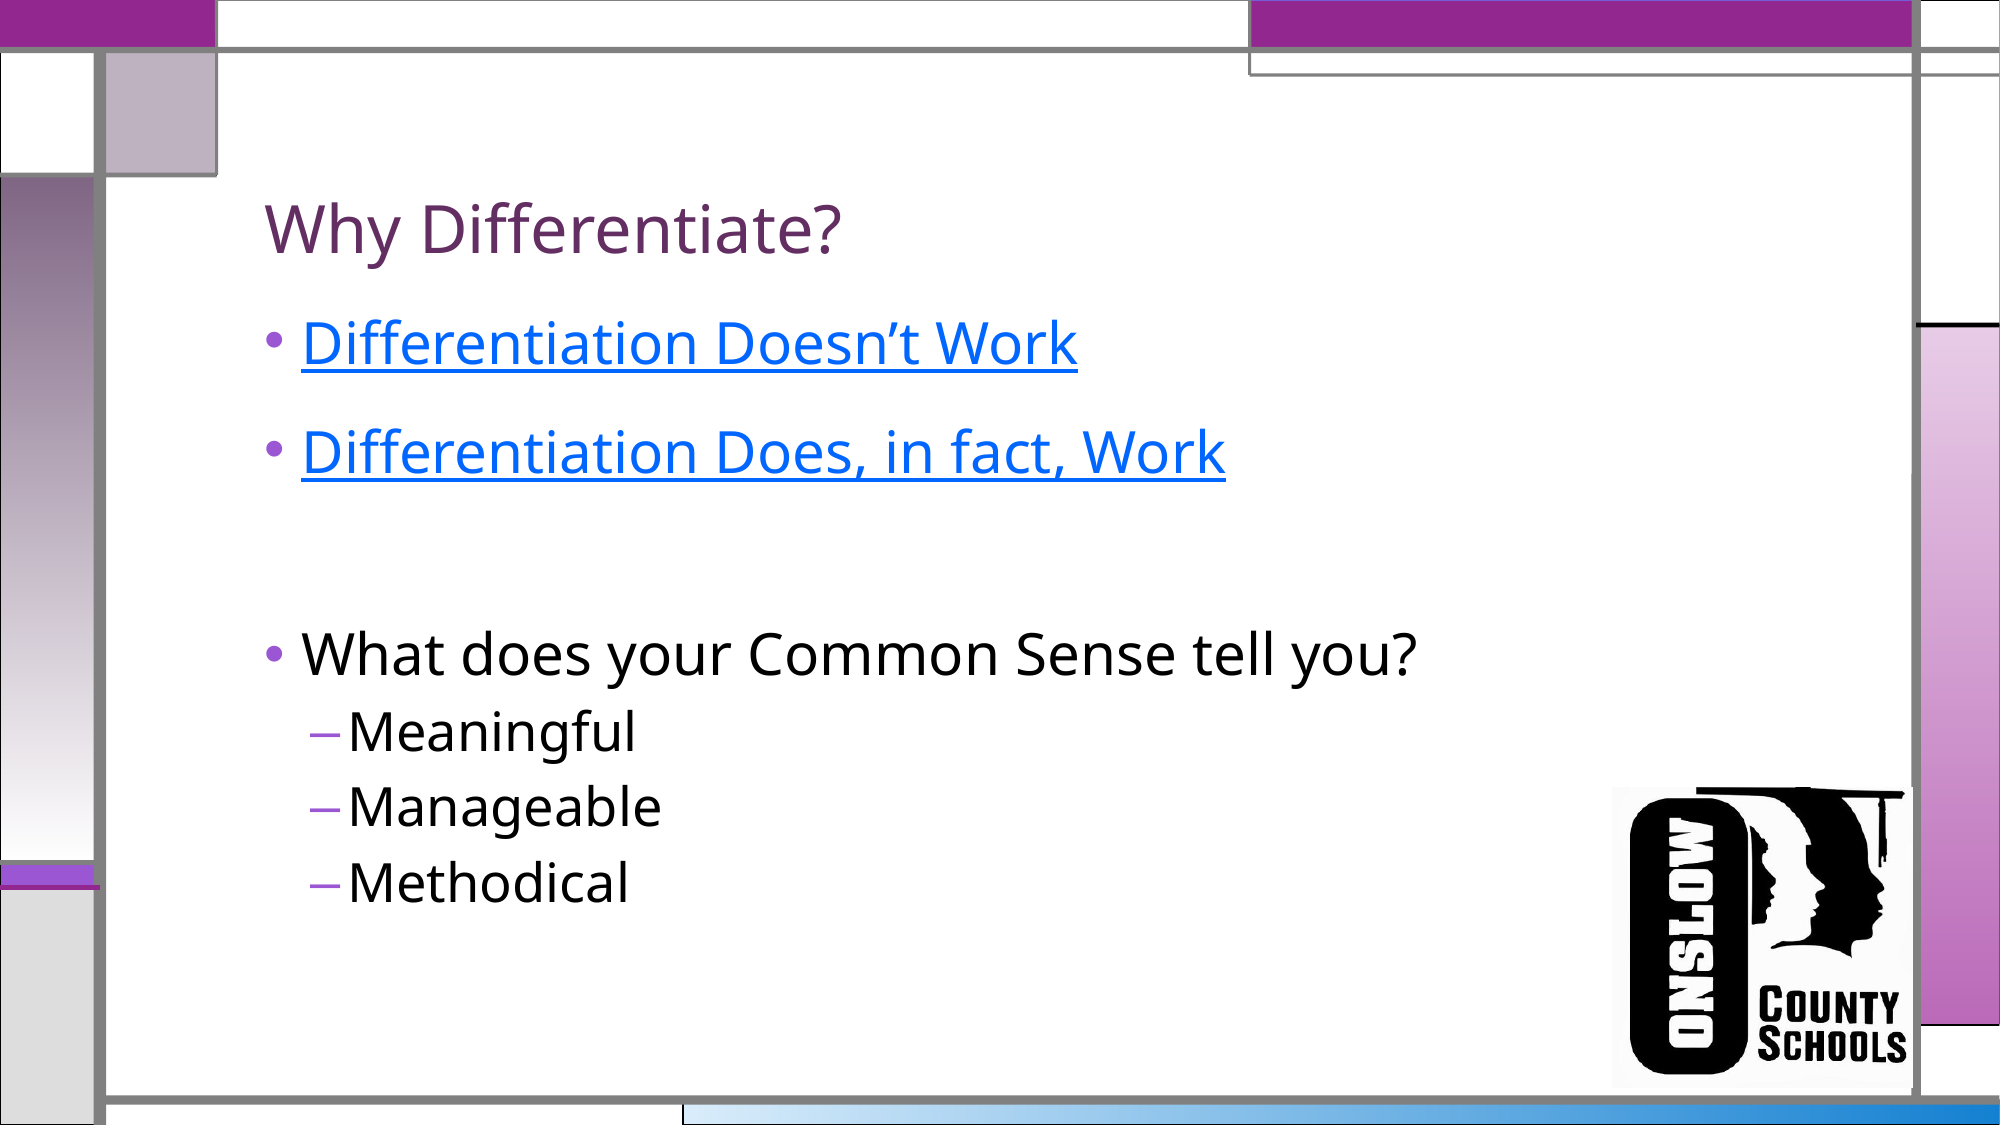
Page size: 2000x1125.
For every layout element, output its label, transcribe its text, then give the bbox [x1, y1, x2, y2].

title Why Differentiate? [249, 87, 1825, 275]
picture [1612, 787, 1913, 1088]
list Differentiation Doesn’t Work Differentiation Does, in fact, Work What does your Common Sense tell you? Meaningful Manageable Methodical [249, 299, 1825, 988]
